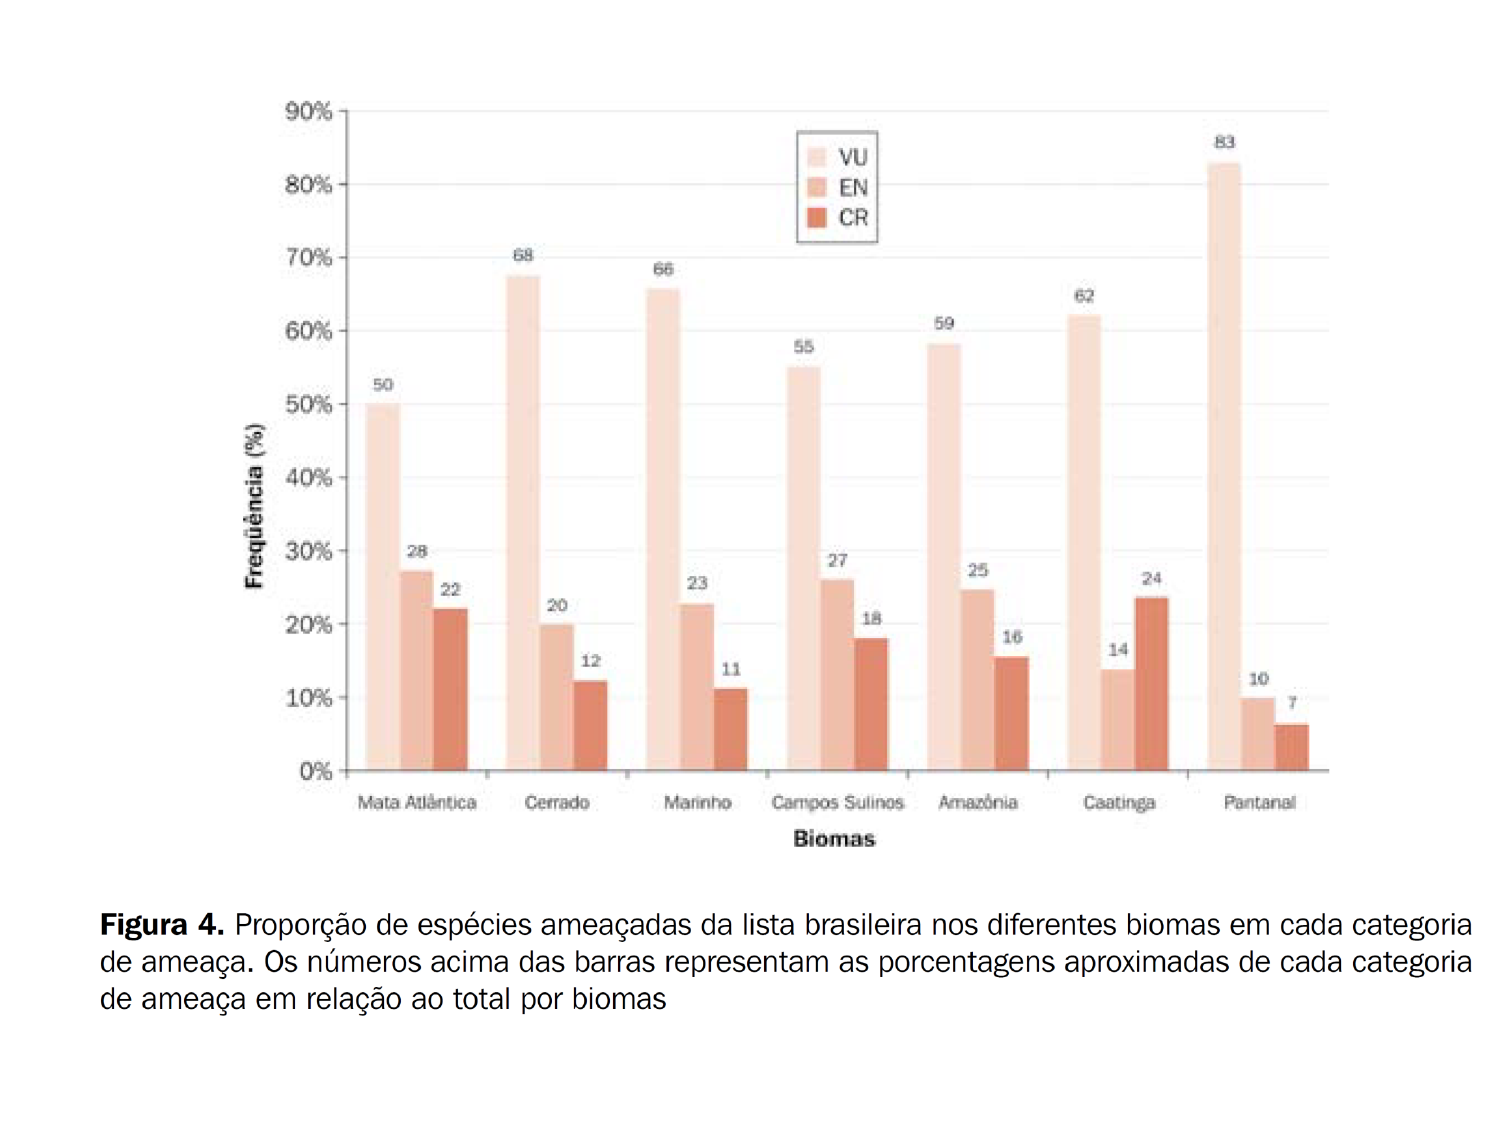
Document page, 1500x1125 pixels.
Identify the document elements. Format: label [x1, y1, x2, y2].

picture [7, 46, 1495, 1036]
